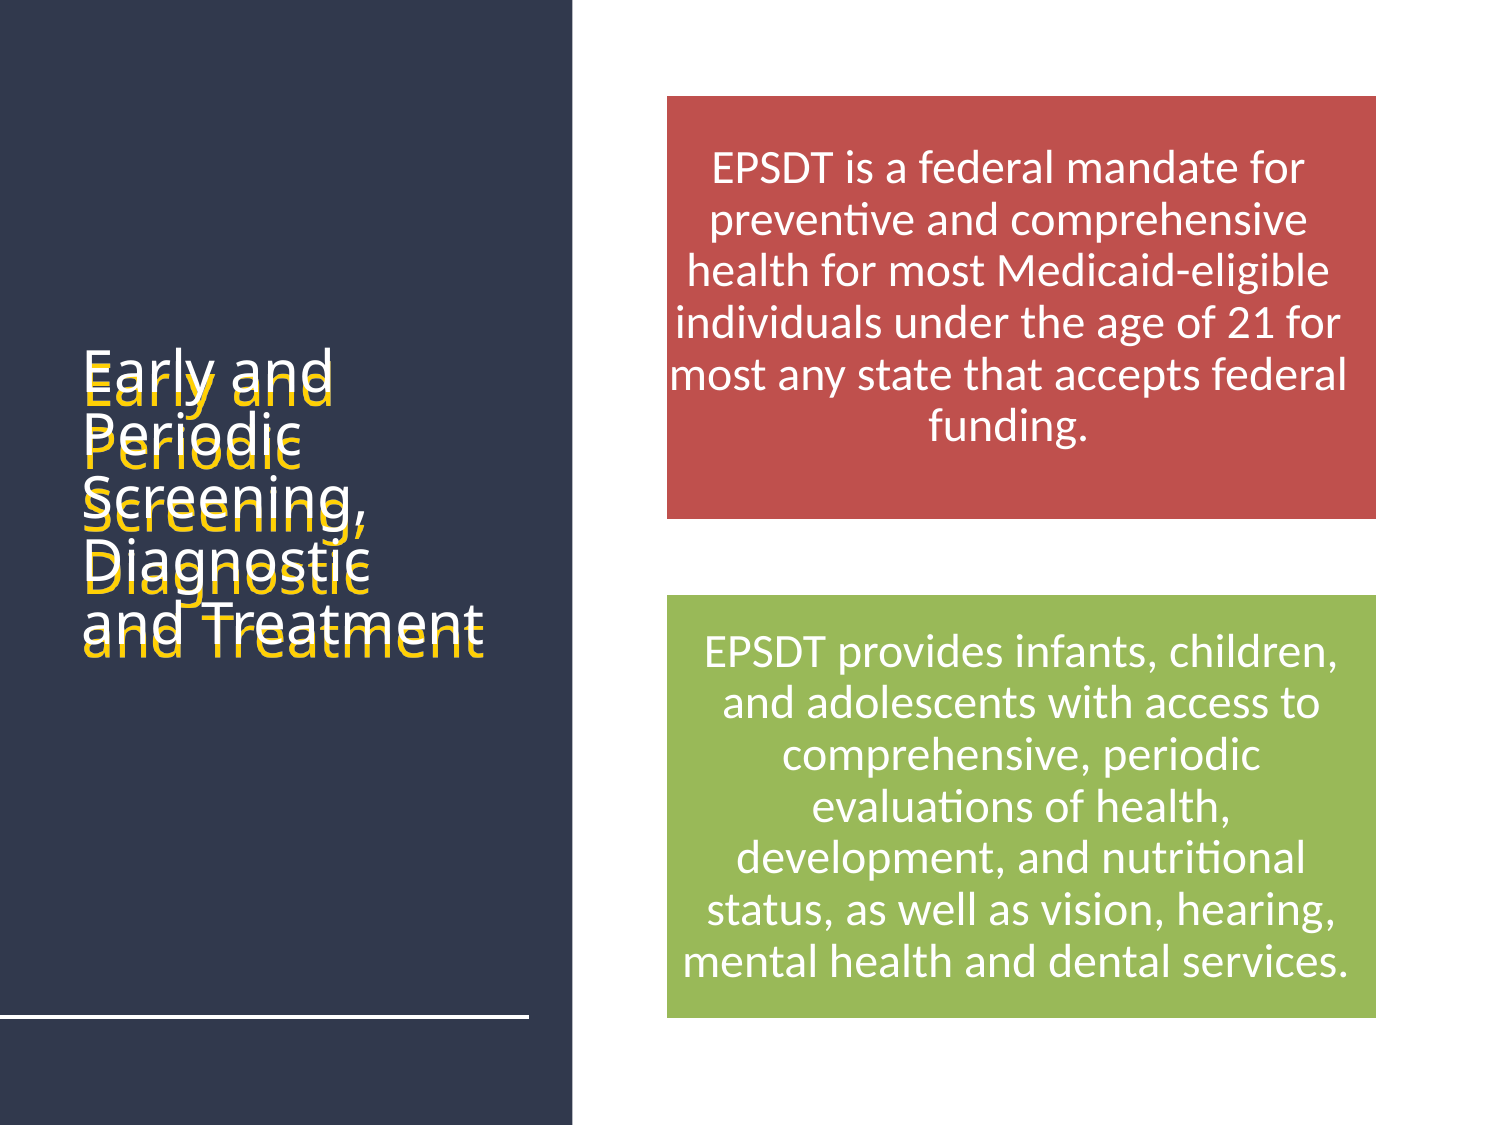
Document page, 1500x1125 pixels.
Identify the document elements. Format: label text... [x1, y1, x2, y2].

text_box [639, 72, 1379, 1021]
text_box [0, 0, 573, 1125]
title Early and Periodic Screening, Diagnostic and Treatment [66, 93, 506, 907]
